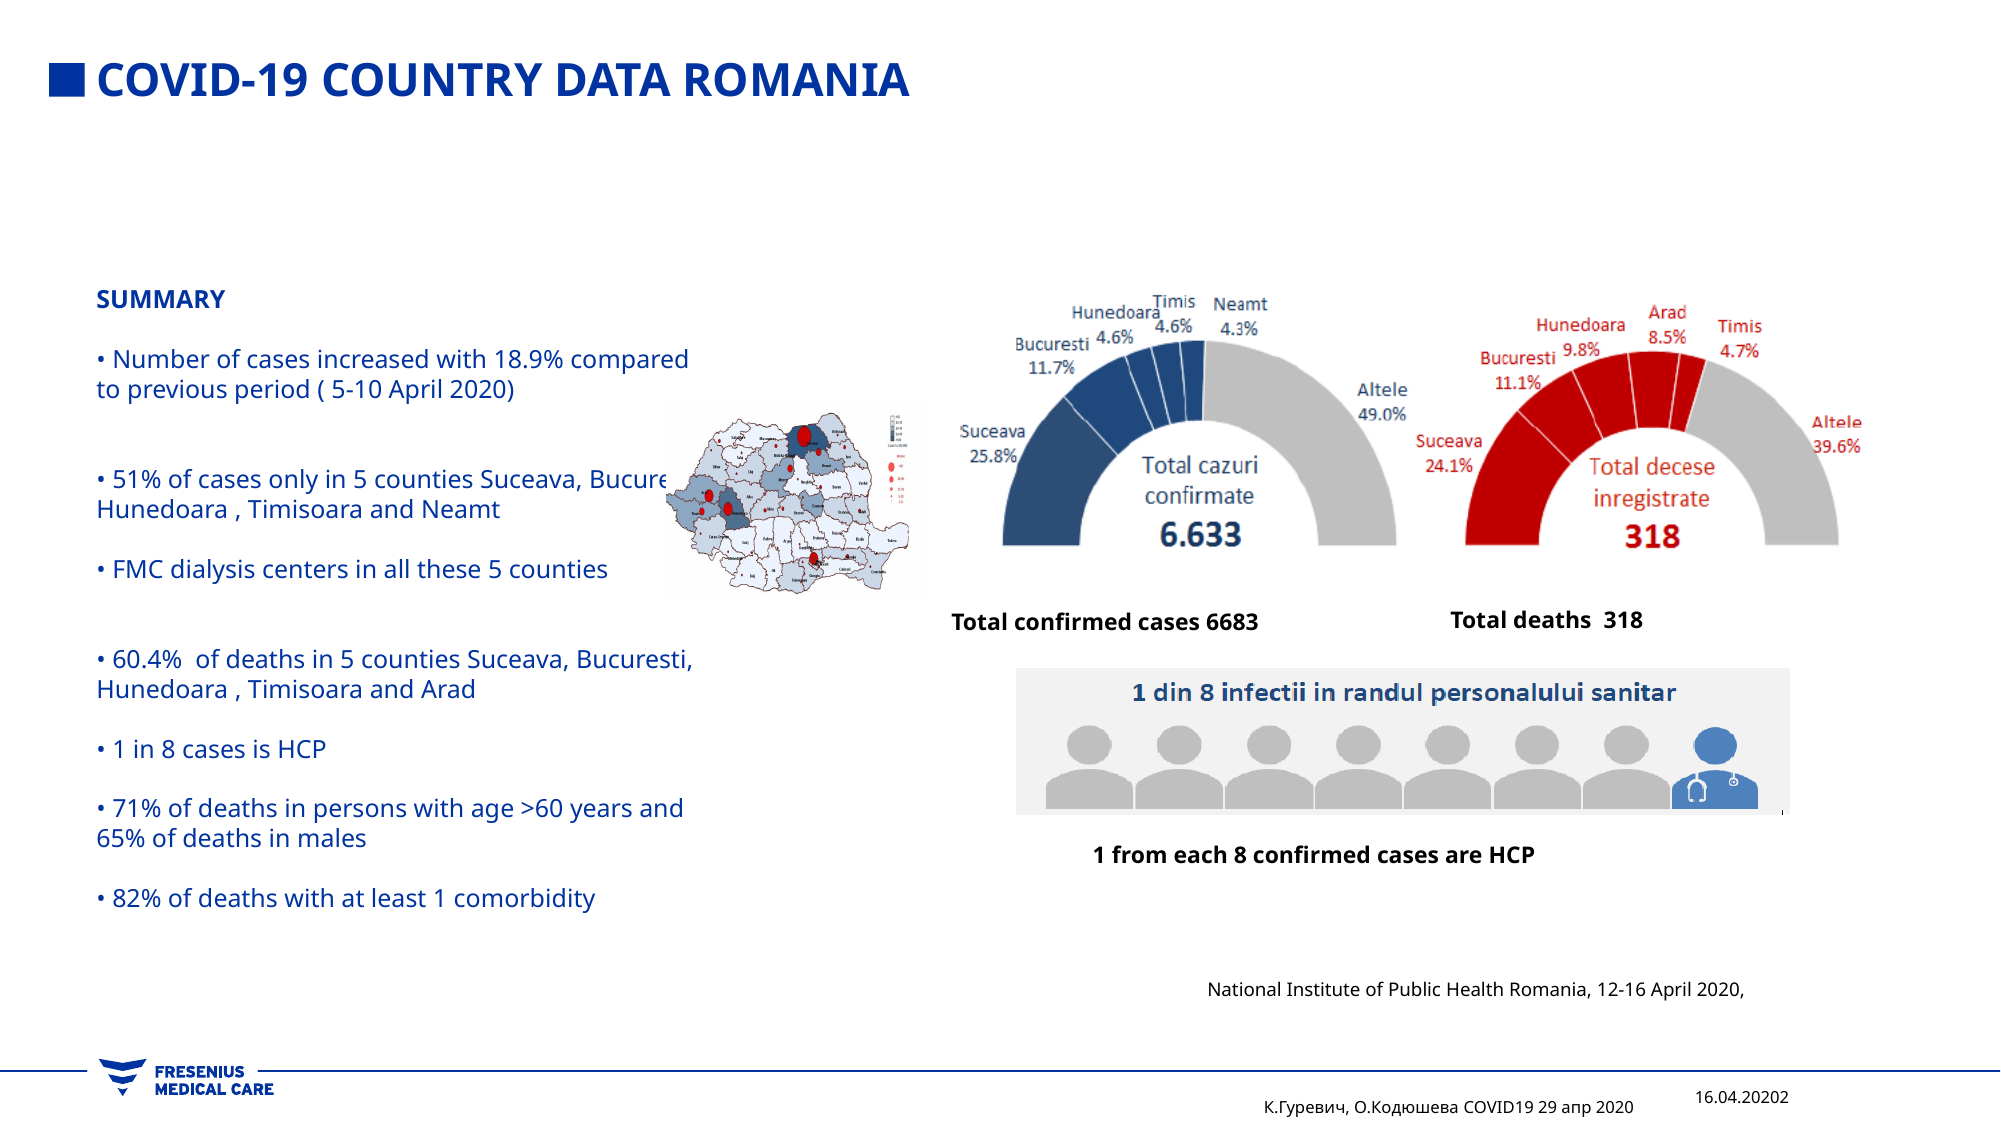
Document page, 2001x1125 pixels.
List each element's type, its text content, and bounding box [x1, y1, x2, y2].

text_box National Institute of Public Health Romania, 12-16 April 2020, [1207, 977, 1876, 1000]
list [666, 400, 926, 599]
text_box Total confirmed cases 6683 [951, 607, 1334, 635]
text_box 1 from each 8 confirmed cases are HCP [1092, 840, 1776, 868]
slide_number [1651, 1083, 1790, 1109]
picture [1016, 665, 1790, 815]
title Covid-19 COUNTRY DATA ROMANIA [96, 56, 1904, 129]
text_box SUMMARY • Number of cases increased with 18.9% compared to previous period ( 5-10 April 2020) • 51% of cases only in 5 counties Suceava, Bucuresti, Hunedoara , Timisoara and Neamt • FMC dialysis centers in all these 5 counties • 60.4% of deaths in 5 counties Suceava, Bucuresti, Hunedoara , Timisoara and Arad • 1 in 8 cases is HCP • 71% of deaths in persons with age >60 years and 65% of deaths in males • 82% of deaths with at least 1 comorbidity [96, 283, 713, 913]
text_box Total deaths 318 [1396, 605, 1758, 634]
picture [951, 211, 1876, 591]
footer К.Гуревич, О.Кодюшева COVID19 29 апр 2020 [1033, 1092, 1634, 1121]
